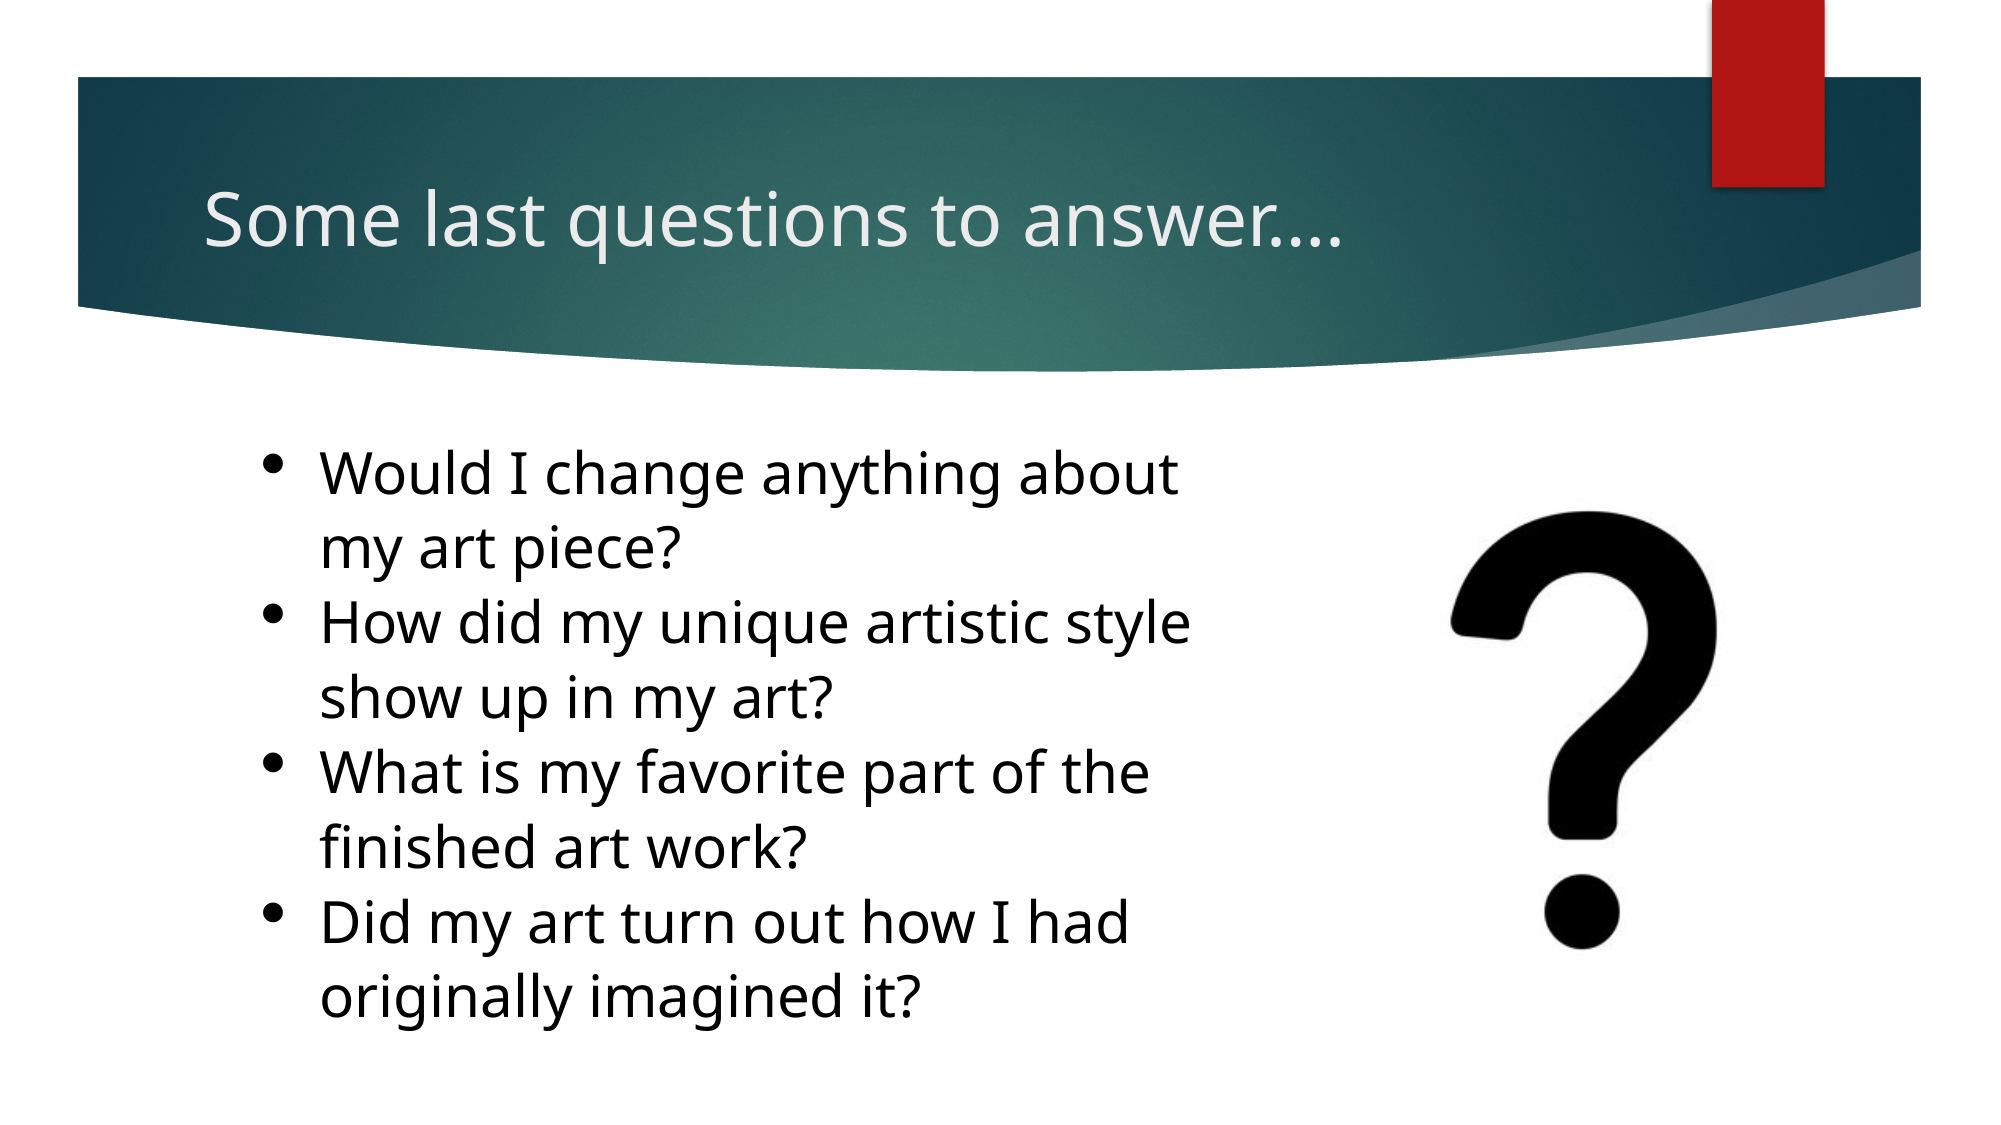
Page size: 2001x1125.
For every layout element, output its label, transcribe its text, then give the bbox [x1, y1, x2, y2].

title Some last questions to answer…. [188, 158, 1637, 275]
picture [1302, 449, 1866, 1013]
text_box Would I change anything about my art piece? How did my unique artistic style show up in my art? What is my favorite part of the finished art work? Did my art turn out how I had originally imagined it? [248, 423, 1249, 1037]
